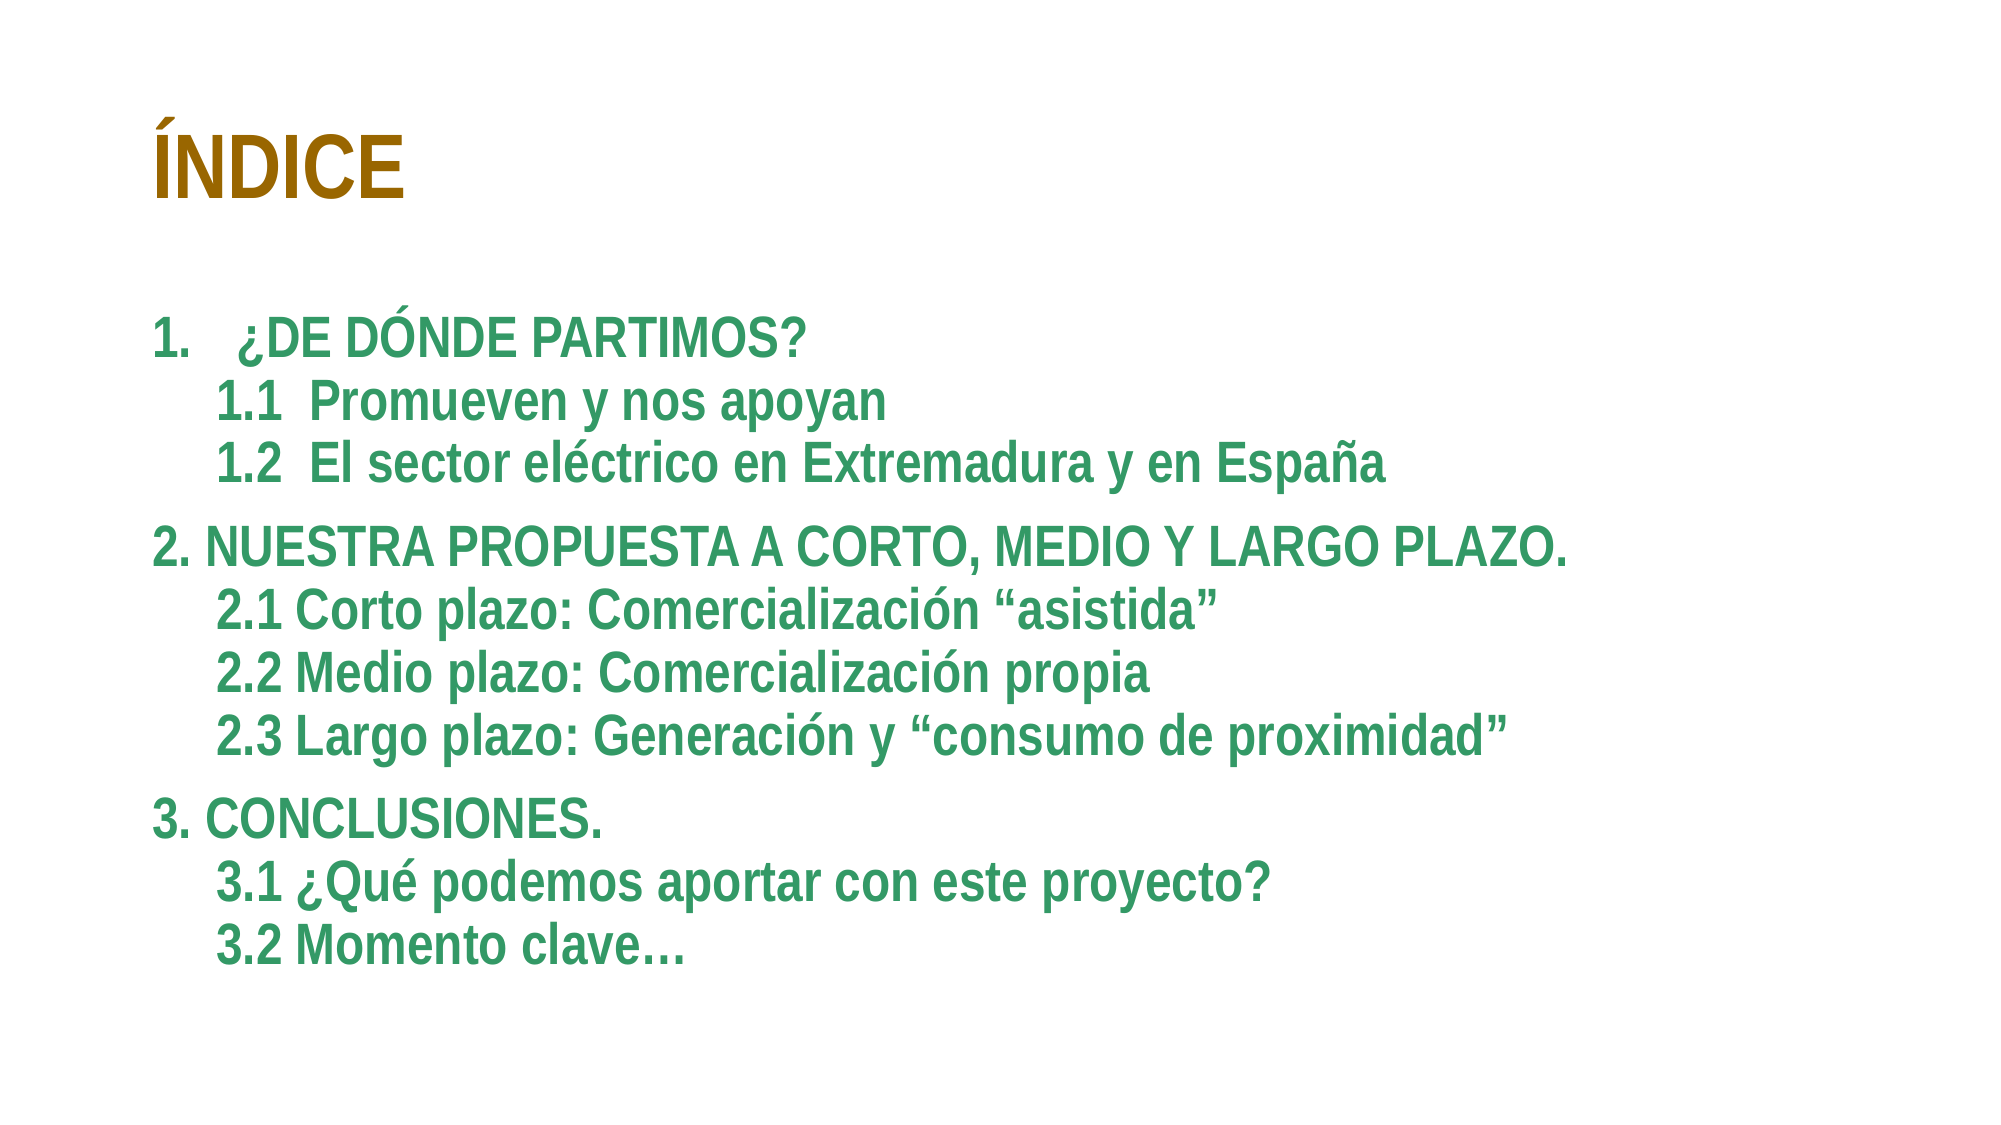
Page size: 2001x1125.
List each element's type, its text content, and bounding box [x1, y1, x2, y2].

list ¿DE DÓNDE PARTIMOS? 1.1 Promueven y nos apoyan 1.2 El sector eléctrico en Extremadura y en España 2. NUESTRA PROPUESTA A CORTO, MEDIO Y LARGO PLAZO. 2.1 Corto plazo: Comercialización “asistida” 2.2 Medio plazo: Comercialización propia 2.3 Largo plazo: Generación y “consumo de proximidad” 3. CONCLUSIONES. 3.1 ¿Qué podemos aportar con este proyecto? 3.2 Momento clave… [137, 299, 1863, 1014]
title ÍNDICE [137, 59, 1863, 278]
